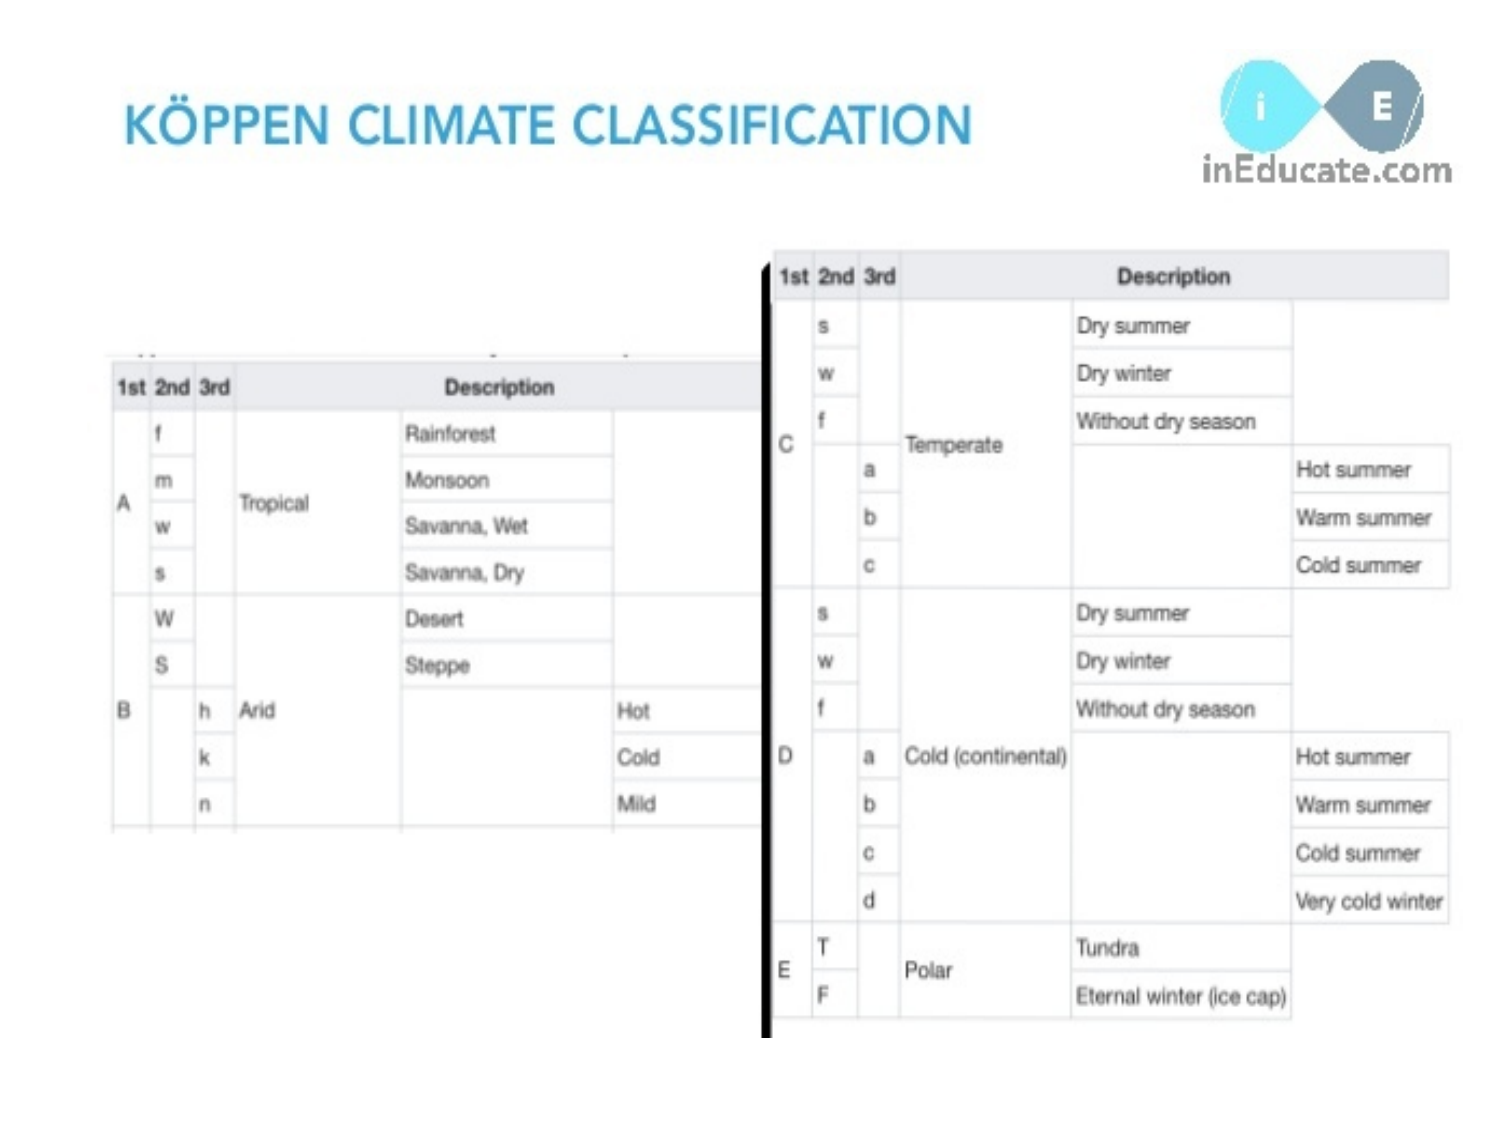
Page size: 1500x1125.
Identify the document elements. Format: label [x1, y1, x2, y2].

picture [87, 49, 1463, 1038]
